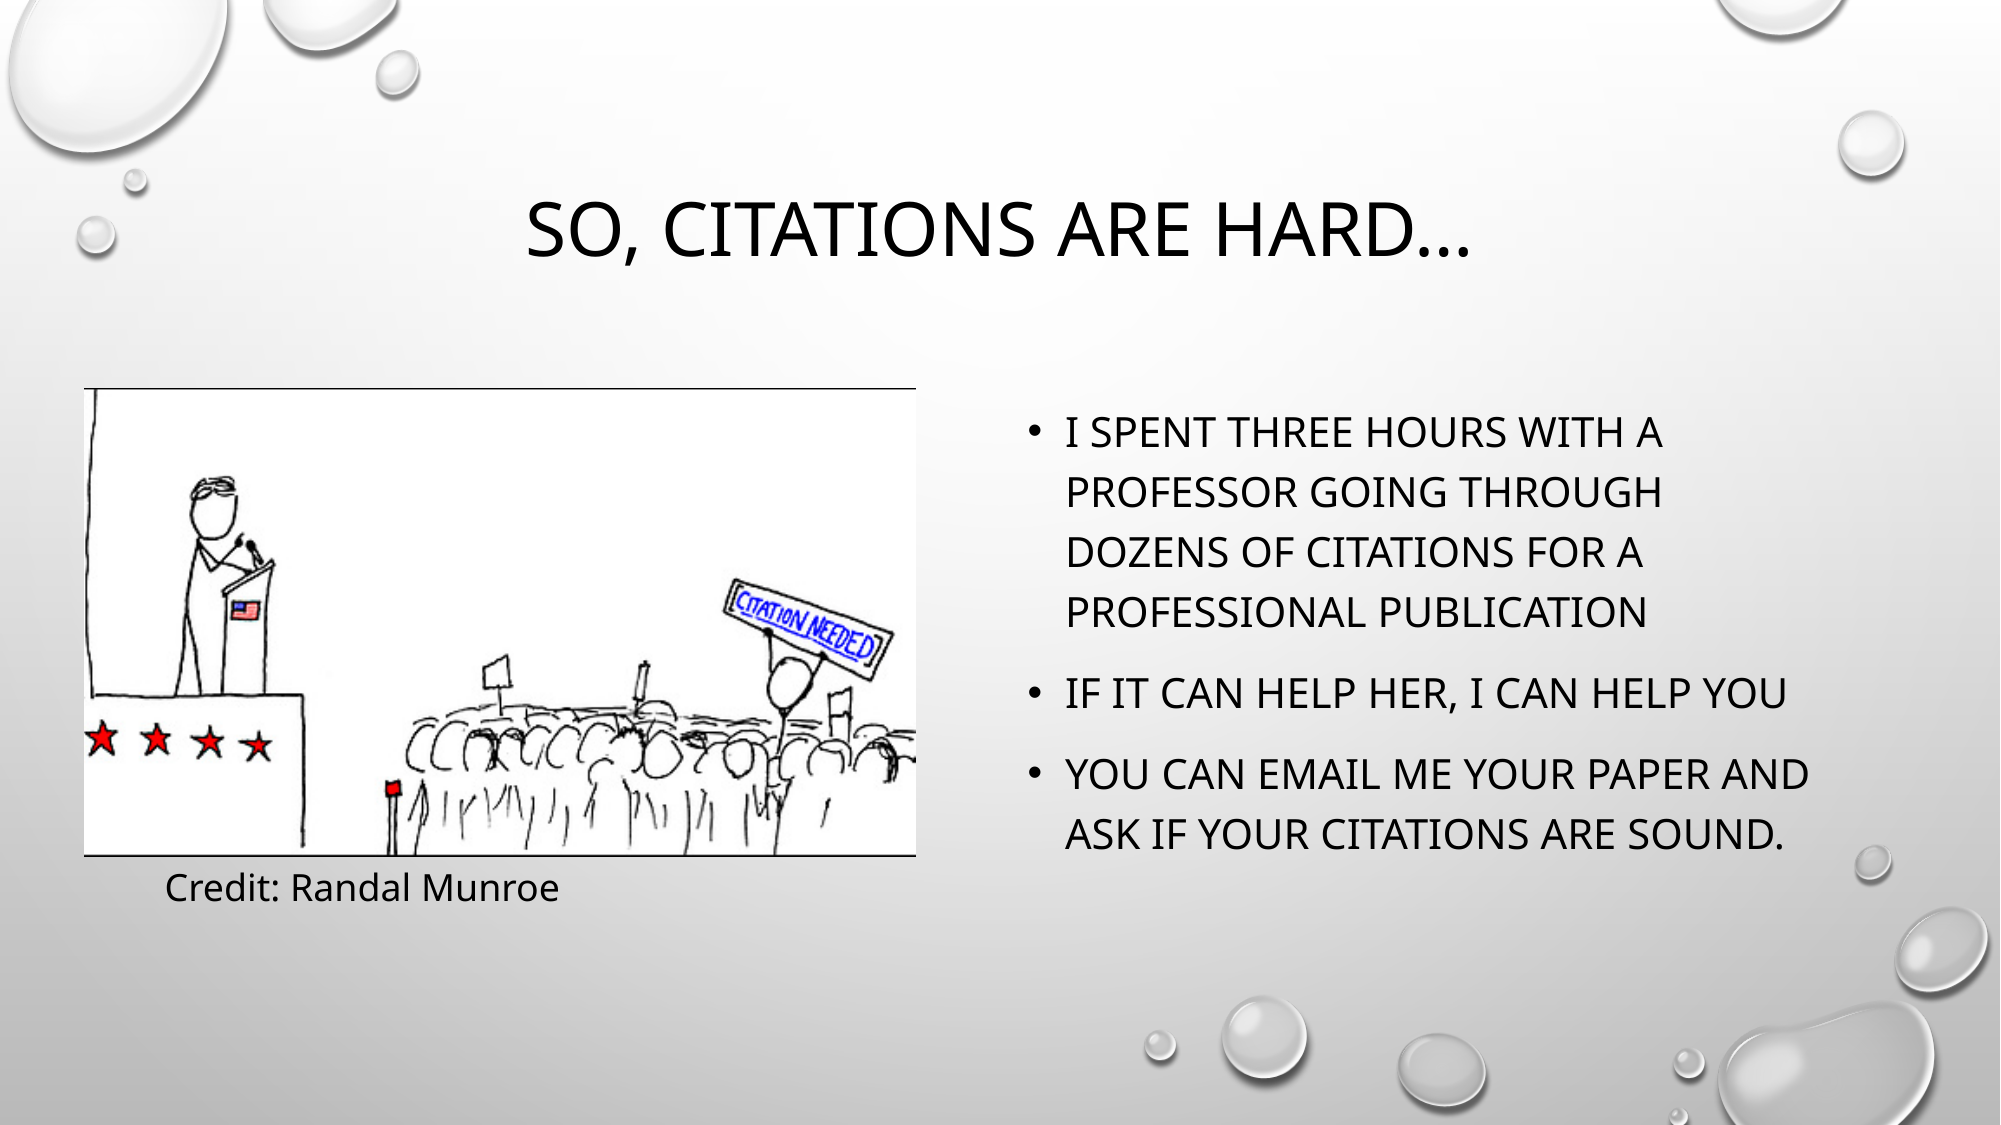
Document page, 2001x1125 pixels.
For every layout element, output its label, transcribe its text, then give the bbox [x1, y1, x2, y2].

text_box Credit: Randal Munroe [149, 865, 872, 917]
list I spent three hours with a professor going through dozens of citations for a professional publication If it can help her, I can help you You can email me your paper and ask if your citations are sound. [1012, 388, 1850, 950]
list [84, 388, 916, 857]
title So, citations are hard… [149, 101, 1851, 364]
picture [0, 0, 2000, 1125]
